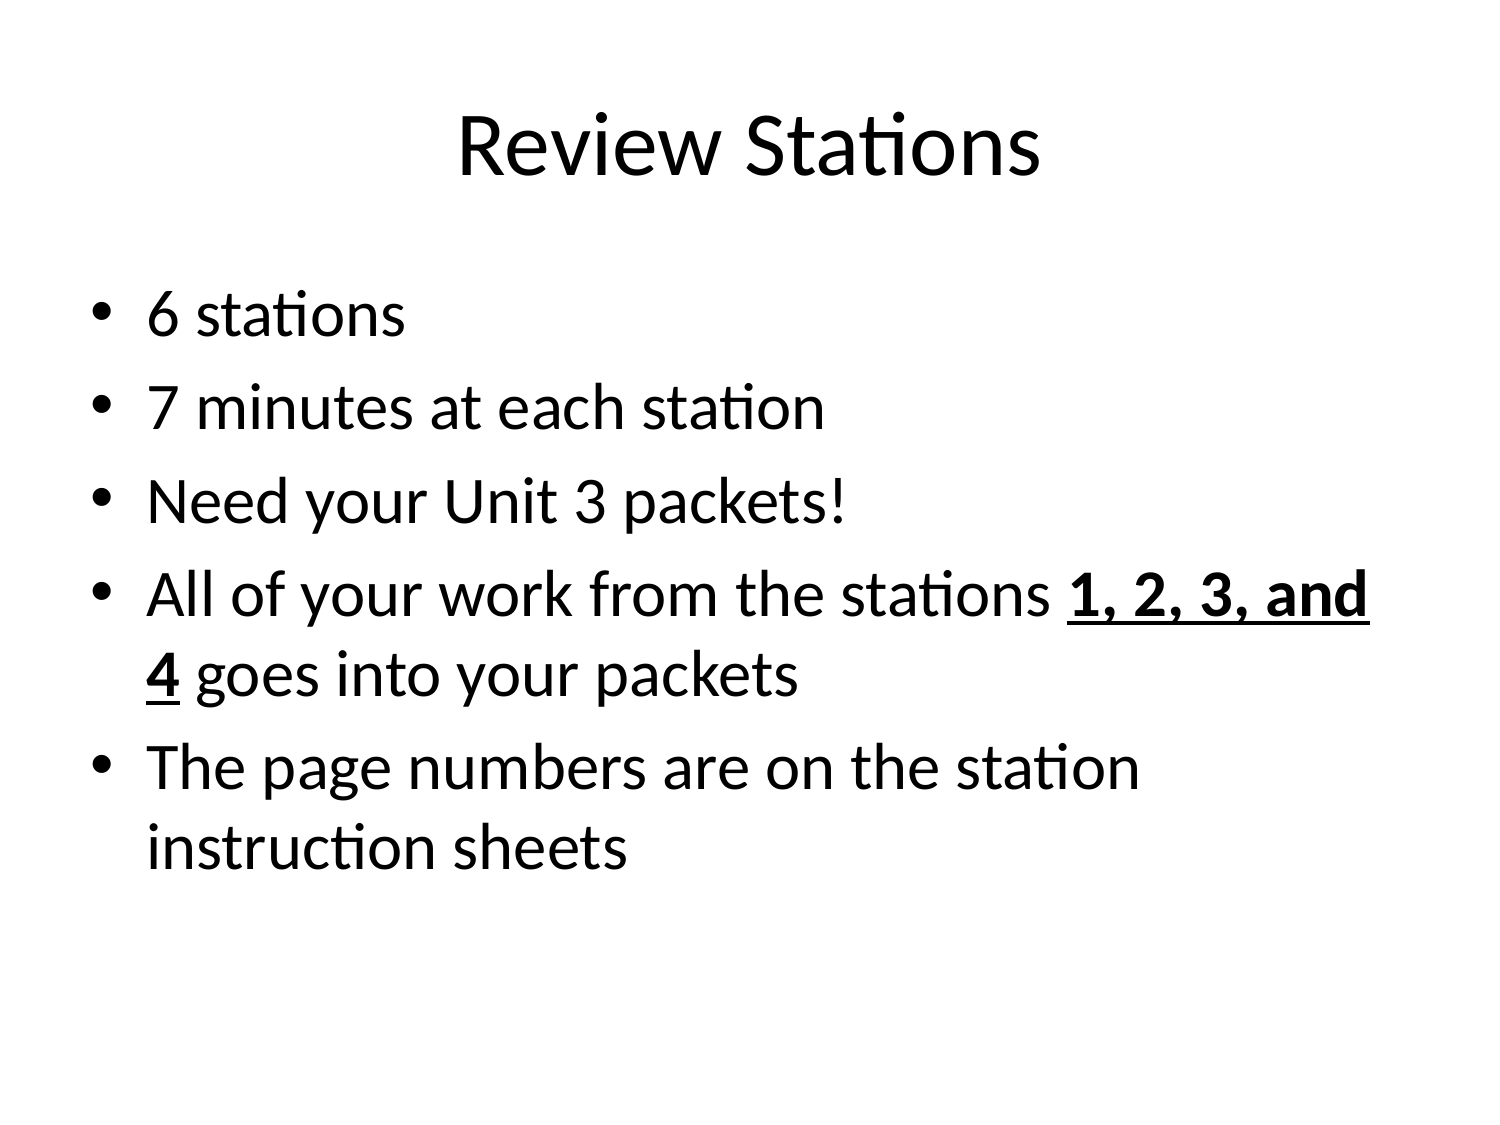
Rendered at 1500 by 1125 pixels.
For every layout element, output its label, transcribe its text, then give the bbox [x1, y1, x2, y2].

title Review Stations [75, 45, 1425, 233]
list 6 stations 7 minutes at each station Need your Unit 3 packets! All of your work from the stations 1, 2, 3, and 4 goes into your packets The page numbers are on the station instruction sheets [75, 262, 1425, 1038]
